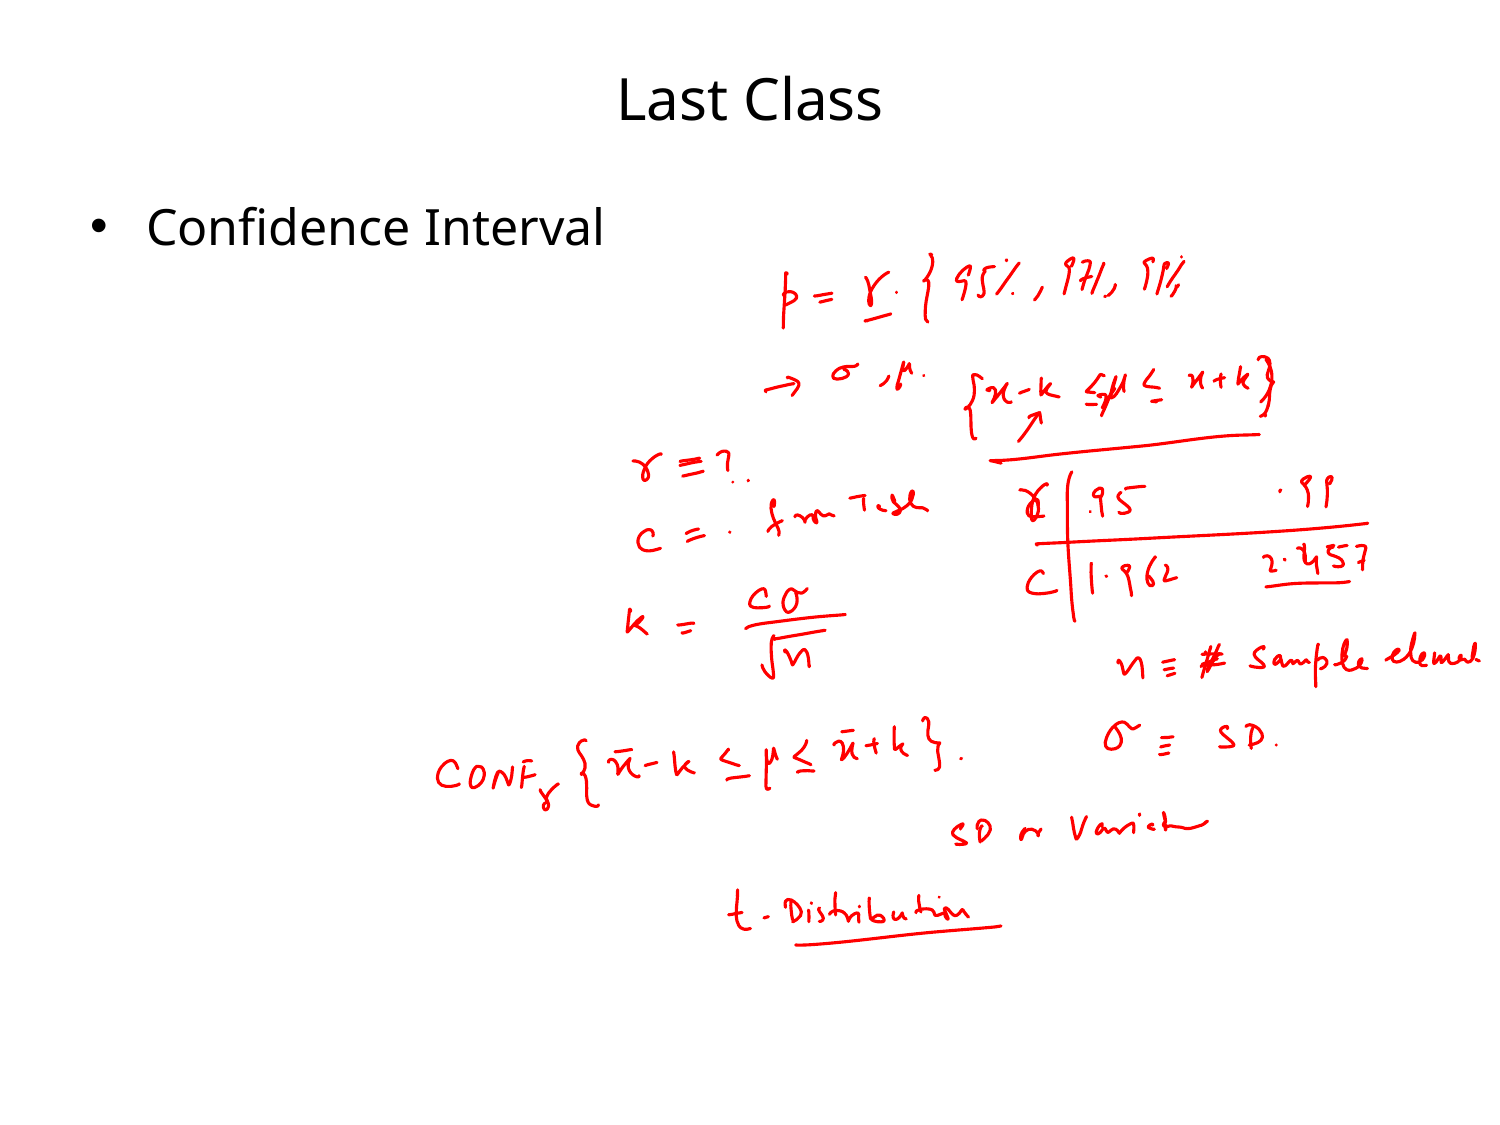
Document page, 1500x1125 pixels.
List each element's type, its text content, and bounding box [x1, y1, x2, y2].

title Last Class [75, 45, 1425, 150]
list Confidence Interval [75, 187, 1425, 1005]
